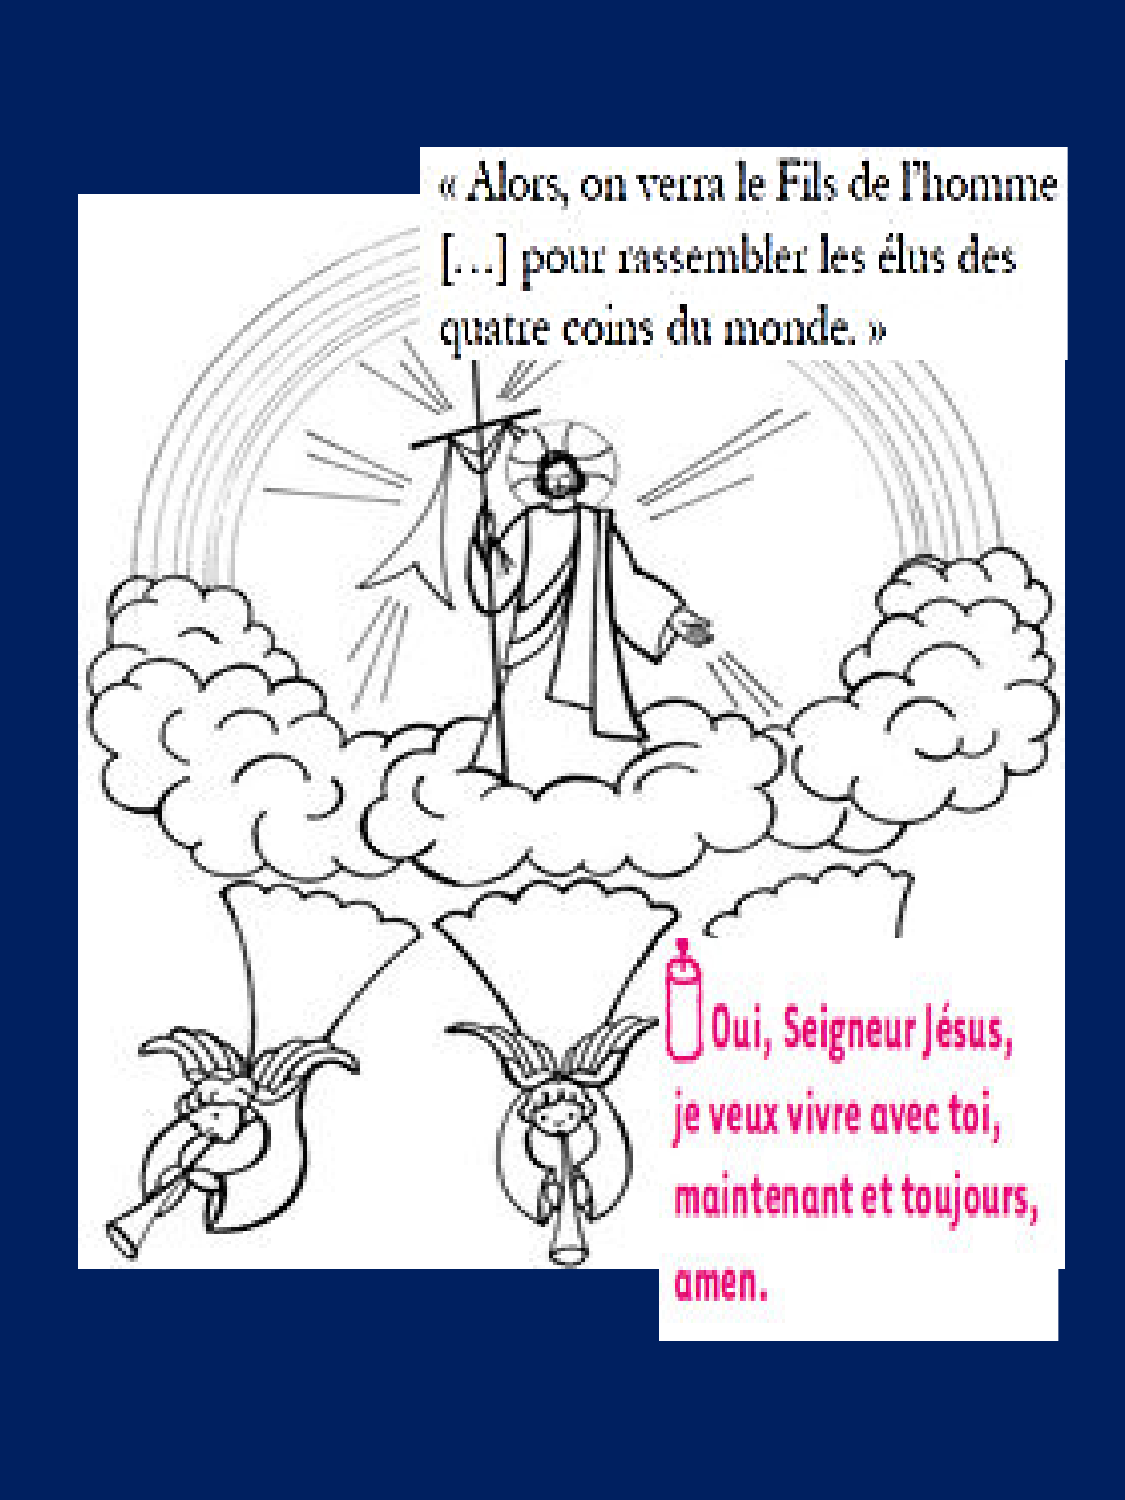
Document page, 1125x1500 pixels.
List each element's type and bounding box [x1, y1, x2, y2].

picture [77, 147, 1068, 1341]
